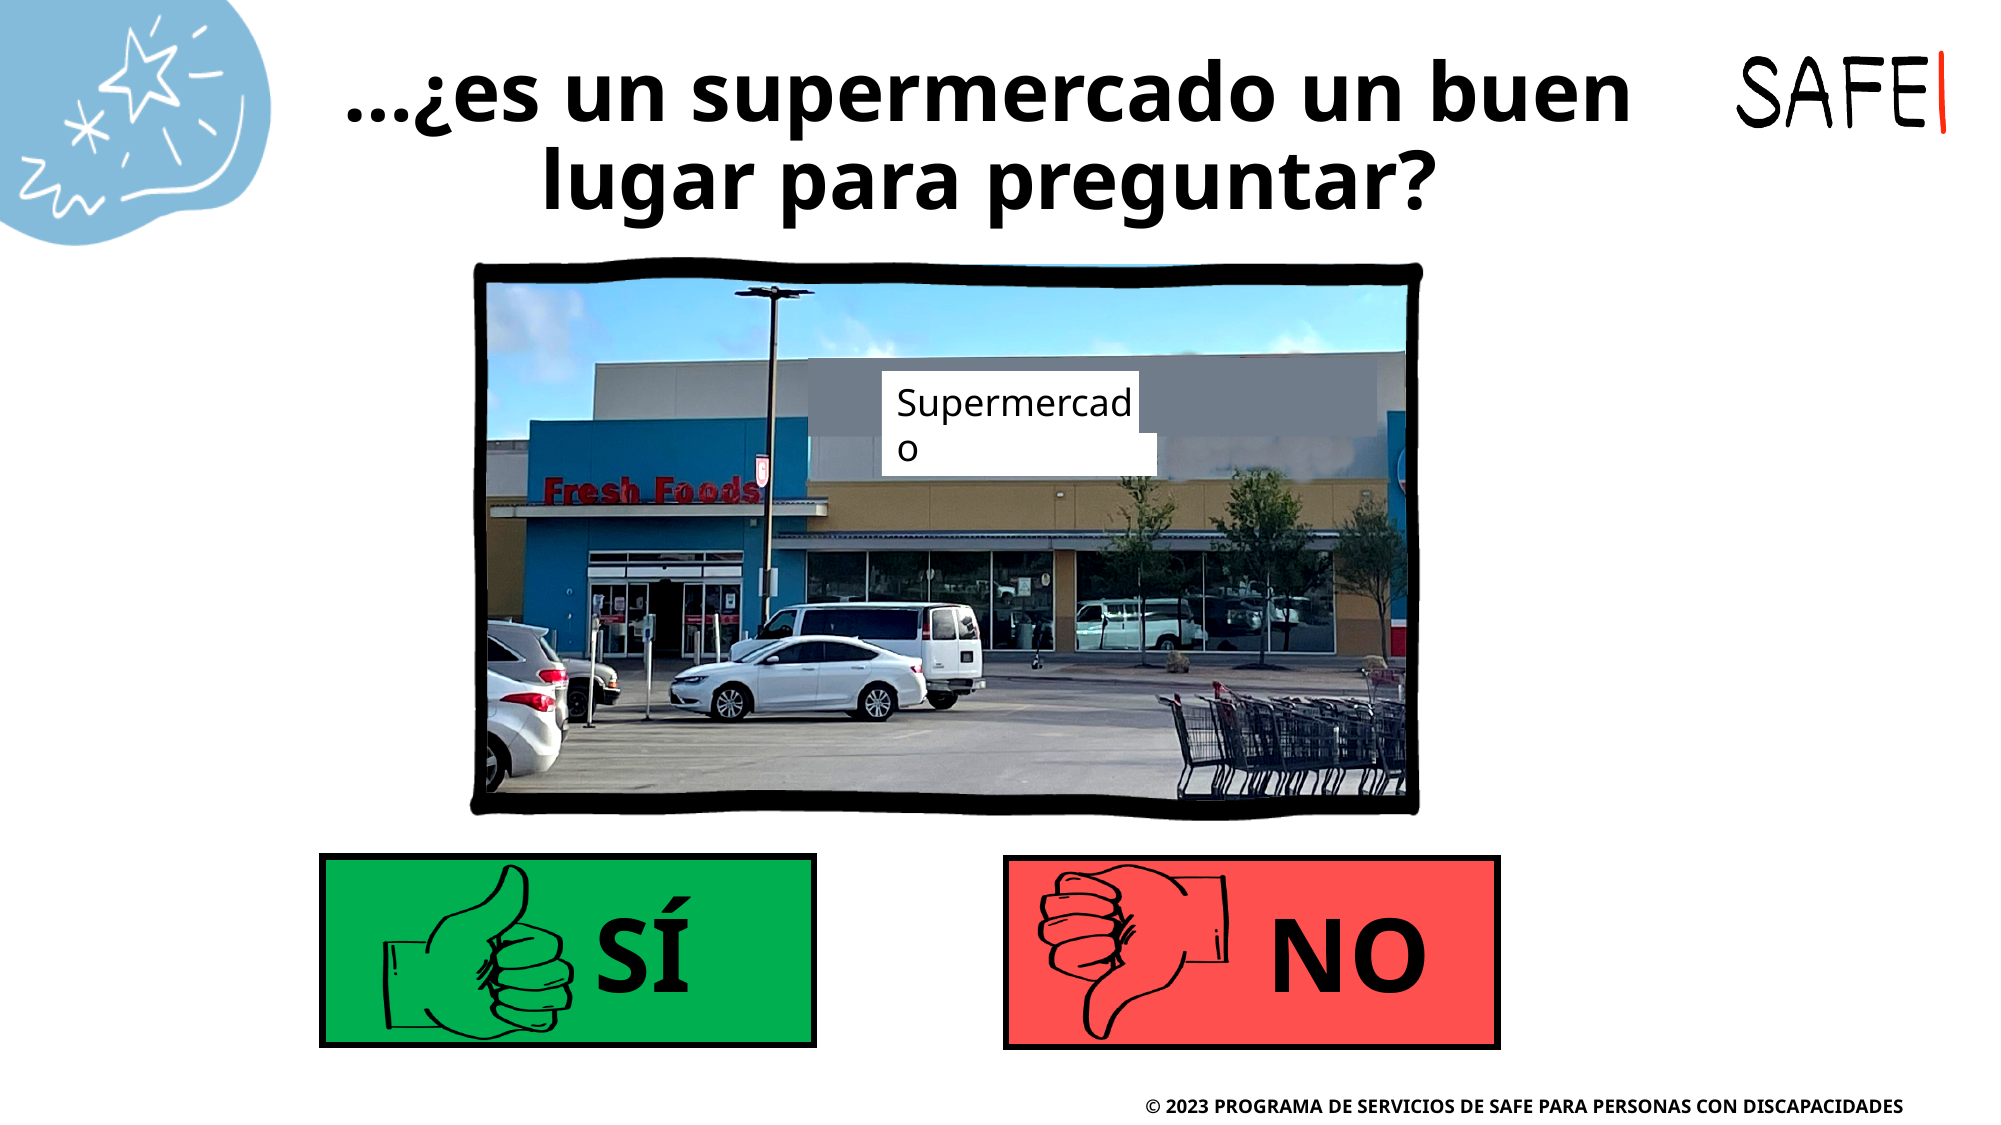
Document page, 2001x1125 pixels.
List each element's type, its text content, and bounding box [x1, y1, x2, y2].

picture [1727, 47, 1953, 137]
picture [449, 208, 1440, 831]
text_box © 2023 Programa de Servicios de SAFE para Personas con Discapacidades [1048, 1095, 2000, 1117]
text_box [322, 856, 1498, 1047]
picture [0, 0, 341, 278]
title …¿es un supermercado un buen lugar para preguntar? [341, 42, 1697, 236]
